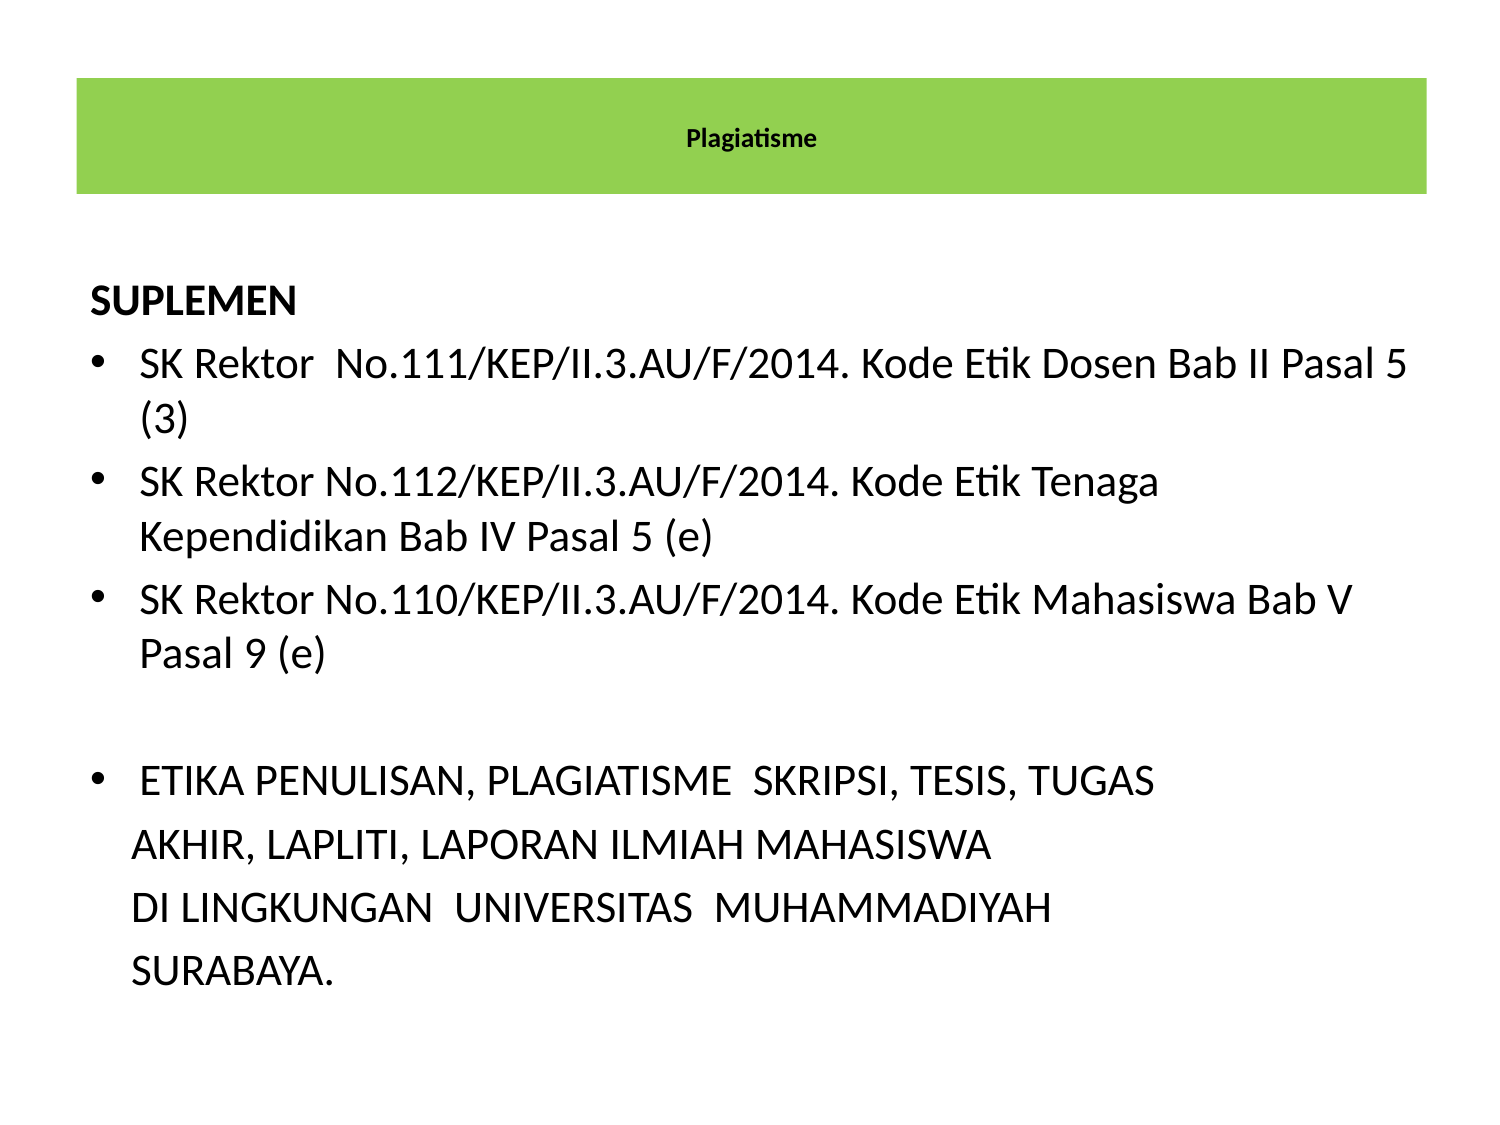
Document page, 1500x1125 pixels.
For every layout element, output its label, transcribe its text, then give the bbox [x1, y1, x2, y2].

title Plagiatisme [76, 78, 1427, 194]
list SUPLEMEN SK Rektor No.111/KEP/II.3.AU/F/2014. Kode Etik Dosen Bab II Pasal 5 (3) SK Rektor No.112/KEP/II.3.AU/F/2014. Kode Etik Tenaga Kependidikan Bab IV Pasal 5 (e) SK Rektor No.110/KEP/II.3.AU/F/2014. Kode Etik Mahasiswa Bab V Pasal 9 (e) ETIKA PENULISAN, PLAGIATISME SKRIPSI, TESIS, TUGAS AKHIR, LAPLITI, LAPORAN ILMIAH MAHASISWA DI LINGKUNGAN UNIVERSITAS MUHAMMADIYAH SURABAYA. [75, 262, 1425, 1005]
